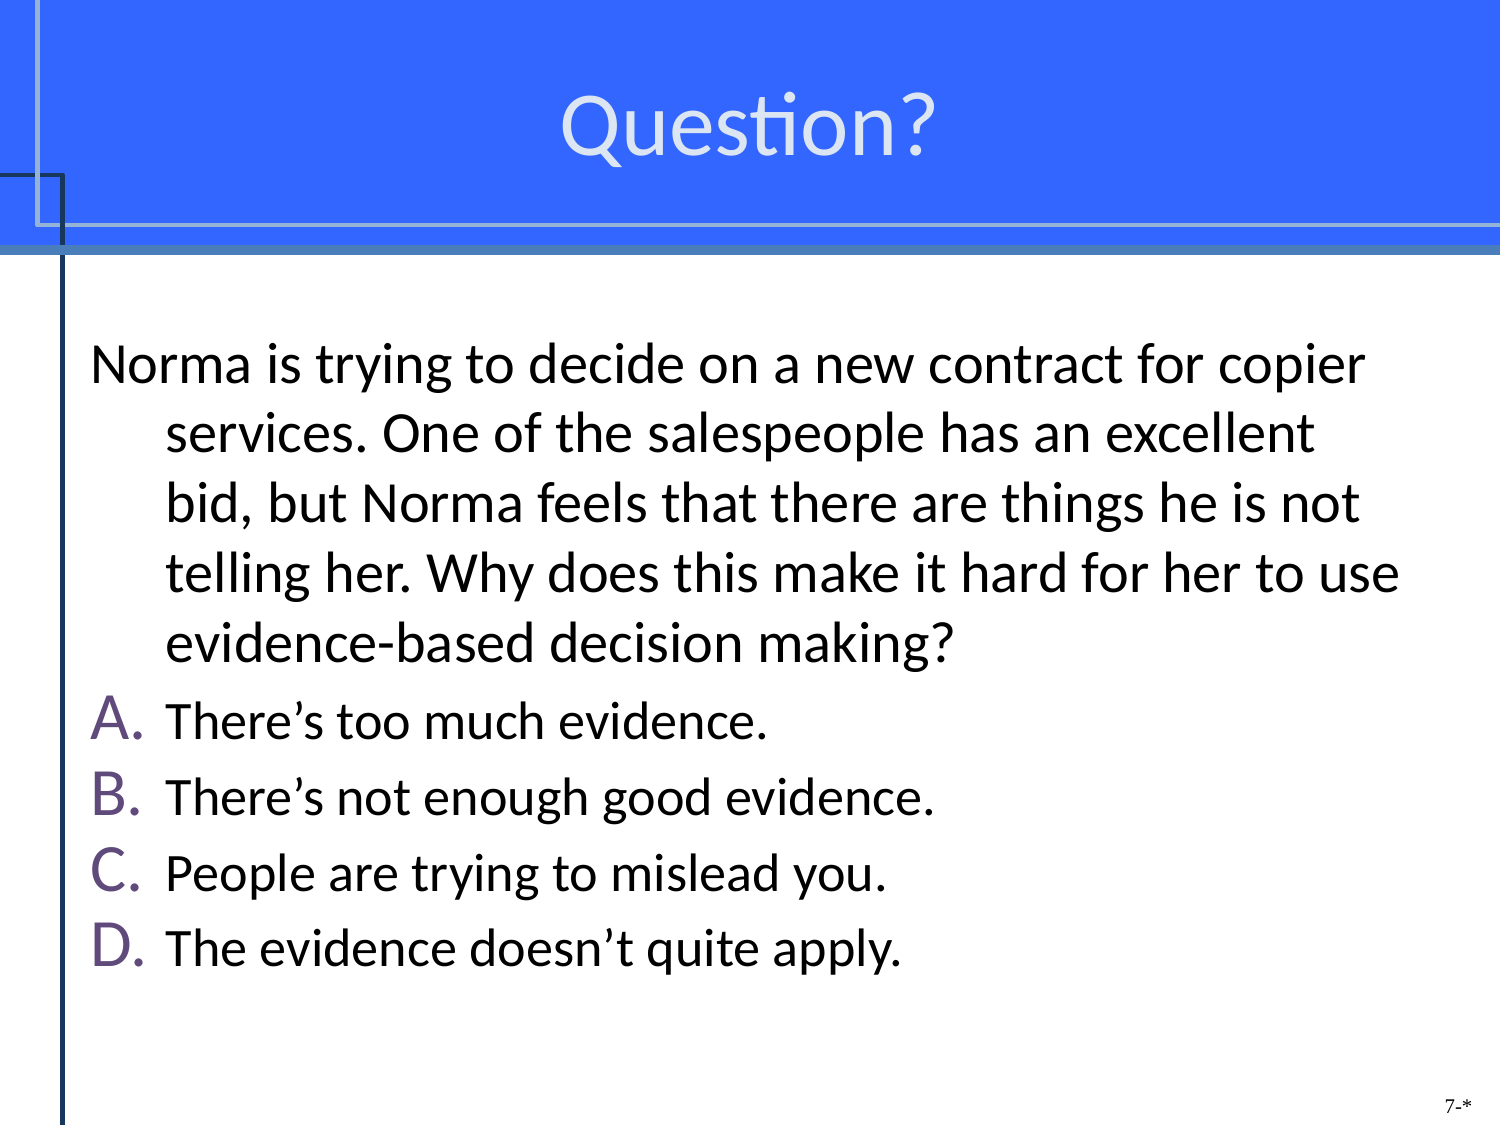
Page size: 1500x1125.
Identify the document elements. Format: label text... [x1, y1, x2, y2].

list Norma is trying to decide on a new contract for copier services. One of the salespeople has an excellent bid, but Norma feels that there are things he is not telling her. Why does this make it hard for her to use evidence-based decision making? There’s too much evidence. There’s not enough good evidence. People are trying to mislead you. The evidence doesn’t quite apply. [75, 317, 1425, 1060]
title Question? [75, 24, 1425, 213]
